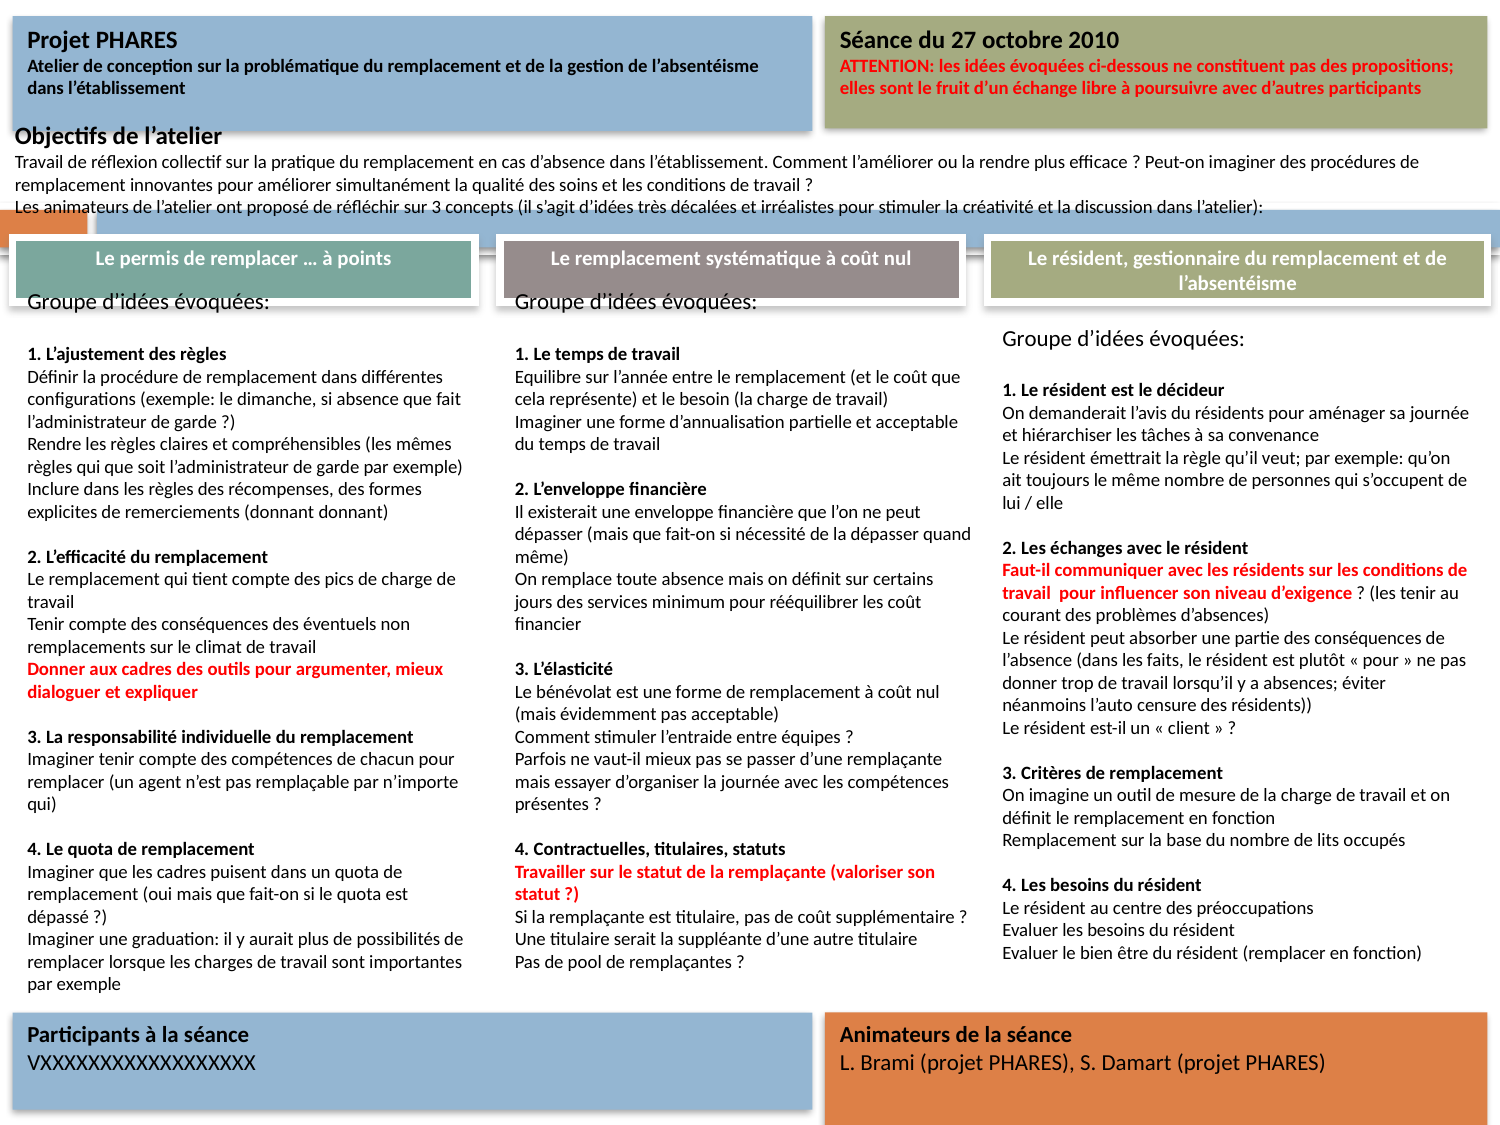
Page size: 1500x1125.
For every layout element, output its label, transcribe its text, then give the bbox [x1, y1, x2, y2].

text_box Animateurs de la séance L. Brami (projet PHARES), S. Damart (projet PHARES) [824, 1012, 1488, 1125]
text_box Objectifs de l’atelier Travail de réflexion collectif sur la pratique du remplacement en cas d’absence dans l’établissement. Comment l’améliorer ou la rendre plus efficace ? Peut-on imaginer des procédures de remplacement innovantes pour améliorer simultanément la qualité des soins et les conditions de travail ? Les animateurs de l’atelier ont proposé de réfléchir sur 3 concepts (il s’agit d’idées très décalées et irréalistes pour stimuler la créativité et la discussion dans l’atelier): [0, 112, 1475, 225]
text_box Projet PHARES Atelier de conception sur la problématique du remplacement et de la gestion de l’absentéisme dans l’établissement [12, 16, 813, 112]
text_box Participants à la séance VXXXXXXXXXXXXXXXXXX [12, 1012, 813, 1110]
text_box Groupe d’idées évoquées: 1. Le résident est le décideur On demanderait l’avis du résidents pour aménager sa journée et hiérarchiser les tâches à sa convenance Le résident émettrait la règle qu’il veut; par exemple: qu’on ait toujours le même nombre de personnes qui s’occupent de lui / elle 2. Les échanges avec le résident Faut-il communiquer avec les résidents sur les conditions de travail pour influencer son niveau d’exigence ? (les tenir au courant des problèmes d’absences) Le résident peut absorber une partie des conséquences de l’absence (dans les faits, le résident est plutôt « pour » ne pas donner trop de travail lorsqu’il y a absences; éviter néanmoins l’auto censure des résidents)) Le résident est-il un « client » ? 3. Critères de remplacement On imagine un outil de mesure de la charge de travail et on définit le remplacement en fonction Remplacement sur la base du nombre de lits occupés 4. Les besoins du résident Le résident au centre des préoccupations Evaluer les besoins du résident Evaluer le bien être du résident (remplacer en fonction) [987, 315, 1488, 998]
text_box Groupe d’idées évoquées: 1. Le temps de travail Equilibre sur l’année entre le remplacement (et le coût que cela représente) et le besoin (la charge de travail) Imaginer une forme d’annualisation partielle et acceptable du temps de travail 2. L’enveloppe financière Il existerait une enveloppe financière que l’on ne peut dépasser (mais que fait-on si nécessité de la dépasser quand même) On remplace toute absence mais on définit sur certains jours des services minimum pour rééquilibrer les coût financier 3. L’élasticité Le bénévolat est une forme de remplacement à coût nul (mais évidemment pas acceptable) Comment stimuler l’entraide entre équipes ? Parfois ne vaut-il mieux pas se passer d’une remplaçante mais essayer d’organiser la journée avec les compétences présentes ? 4. Contractuelles, titulaires, statuts Travailler sur le statut de la remplaçante (valoriser son statut ?) Si la remplaçante est titulaire, pas de coût supplémentaire ? Une titulaire serait la suppléante d’une autre titulaire Pas de pool de remplaçantes ? [500, 279, 988, 1007]
text_box Le résident, gestionnaire du remplacement et de l’absentéisme [987, 237, 1488, 303]
text_box Le permis de remplacer … à points [12, 237, 475, 279]
text_box Le remplacement systématique à coût nul [499, 237, 963, 279]
text_box Séance du 27 octobre 2010 ATTENTION: les idées évoquées ci-dessous ne constituent pas des propositions; elles sont le fruit d’un échange libre à poursuivre avec d’autres participants [824, 16, 1488, 129]
text_box Groupe d’idées évoquées: 1. L’ajustement des règles Définir la procédure de remplacement dans différentes configurations (exemple: le dimanche, si absence que fait l’administrateur de garde ?) Rendre les règles claires et compréhensibles (les mêmes règles qui que soit l’administrateur de garde par exemple) Inclure dans les règles des récompenses, des formes explicites de remerciements (donnant donnant) 2. L’efficacité du remplacement Le remplacement qui tient compte des pics de charge de travail Tenir compte des conséquences des éventuels non remplacements sur le climat de travail Donner aux cadres des outils pour argumenter, mieux dialoguer et expliquer 3. La responsabilité individuelle du remplacement Imaginer tenir compte des compétences de chacun pour remplacer (un agent n’est pas remplaçable par n’importe qui) 4. Le quota de remplacement Imaginer que les cadres puisent dans un quota de remplacement (oui mais que fait-on si le quota est dépassé ?) Imaginer une graduation: il y aurait plus de possibilités de remplacer lorsque les charges de travail sont importantes par exemple [12, 279, 500, 1085]
